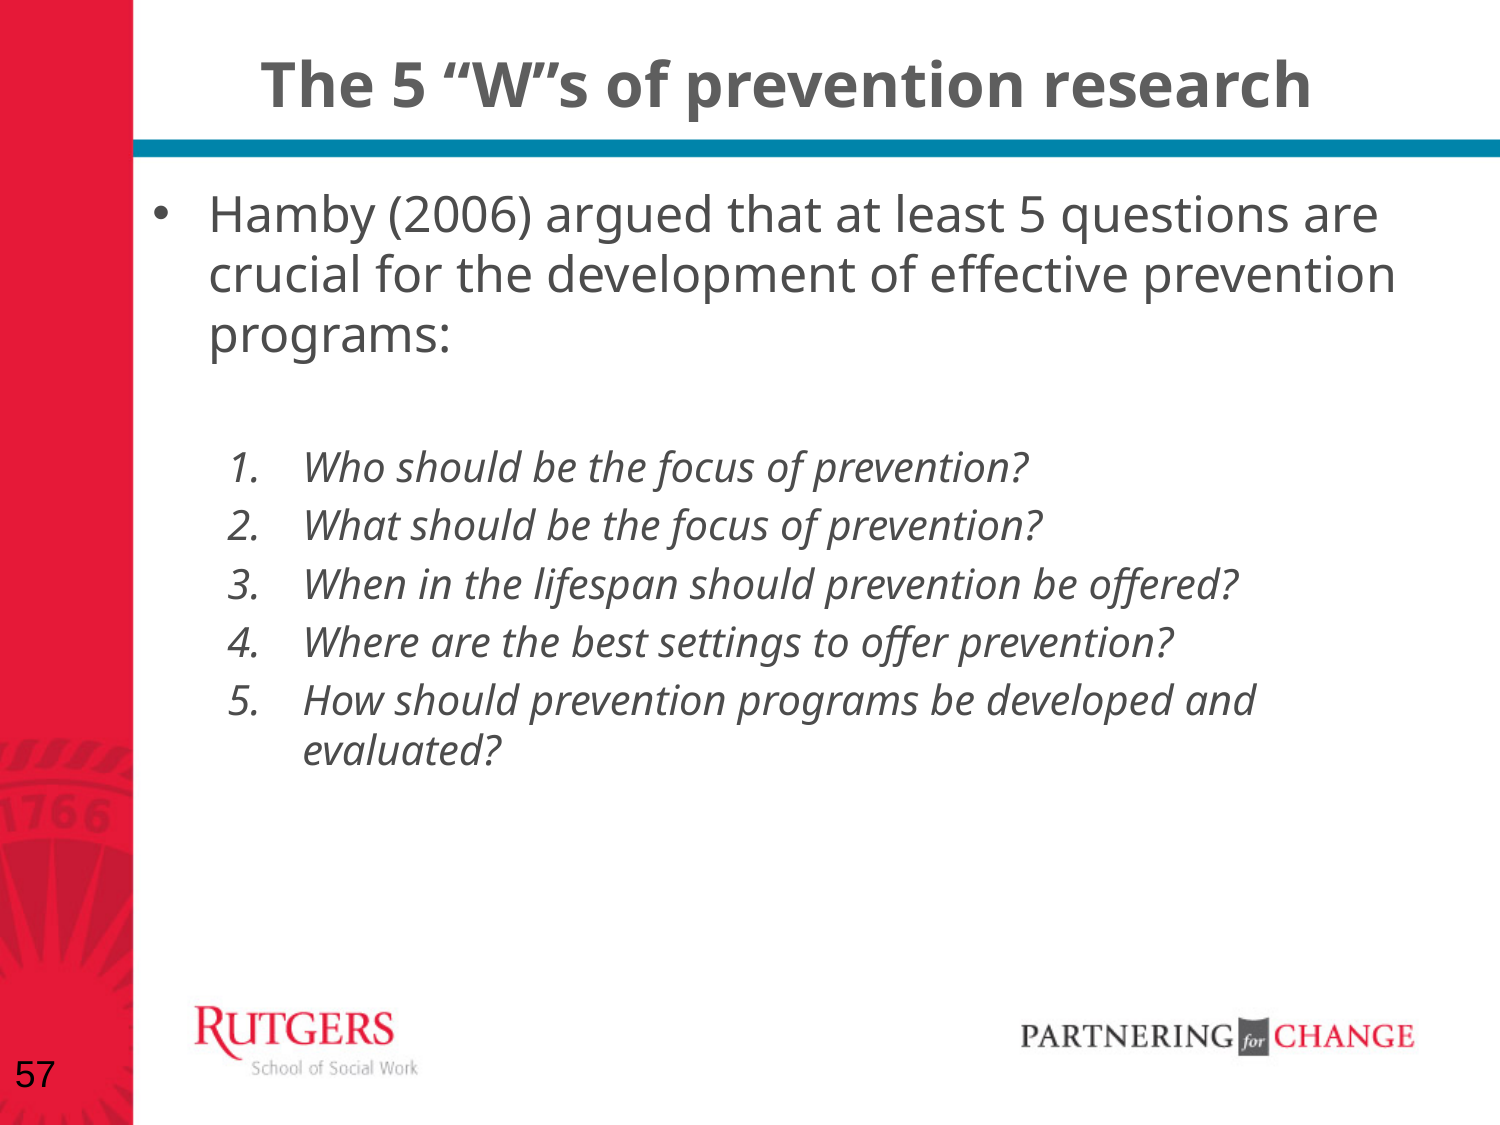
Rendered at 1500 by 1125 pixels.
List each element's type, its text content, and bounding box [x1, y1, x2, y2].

text_box 57 [0, 1042, 325, 1103]
list Hamby (2006) argued that at least 5 questions are crucial for the development of effective prevention programs: Who should be the focus of prevention? What should be the focus of prevention? When in the lifespan should prevention be offered? Where are the best settings to offer prevention? How should prevention programs be developed and evaluated? [137, 174, 1438, 975]
picture [0, 0, 1500, 1125]
title The 5 “W”s of prevention research [137, 37, 1438, 174]
